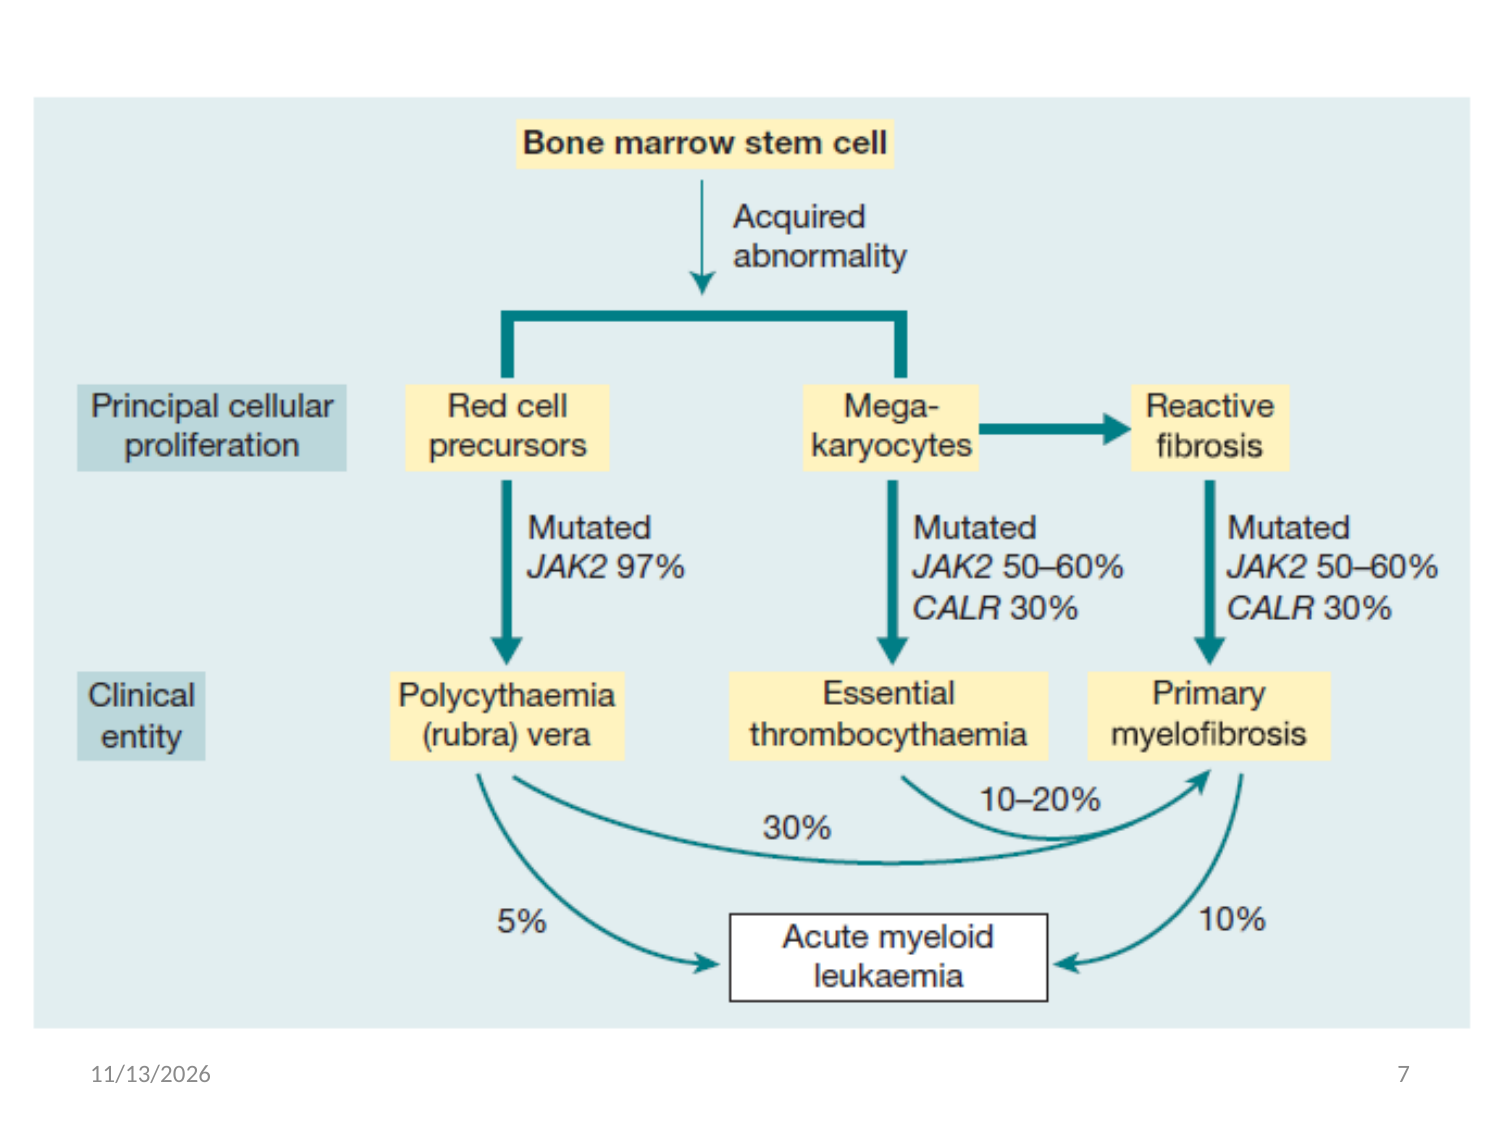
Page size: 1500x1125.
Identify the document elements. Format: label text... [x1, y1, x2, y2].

slide_number 7 [1074, 1050, 1425, 1103]
picture [30, 87, 1476, 1042]
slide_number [75, 1050, 425, 1103]
